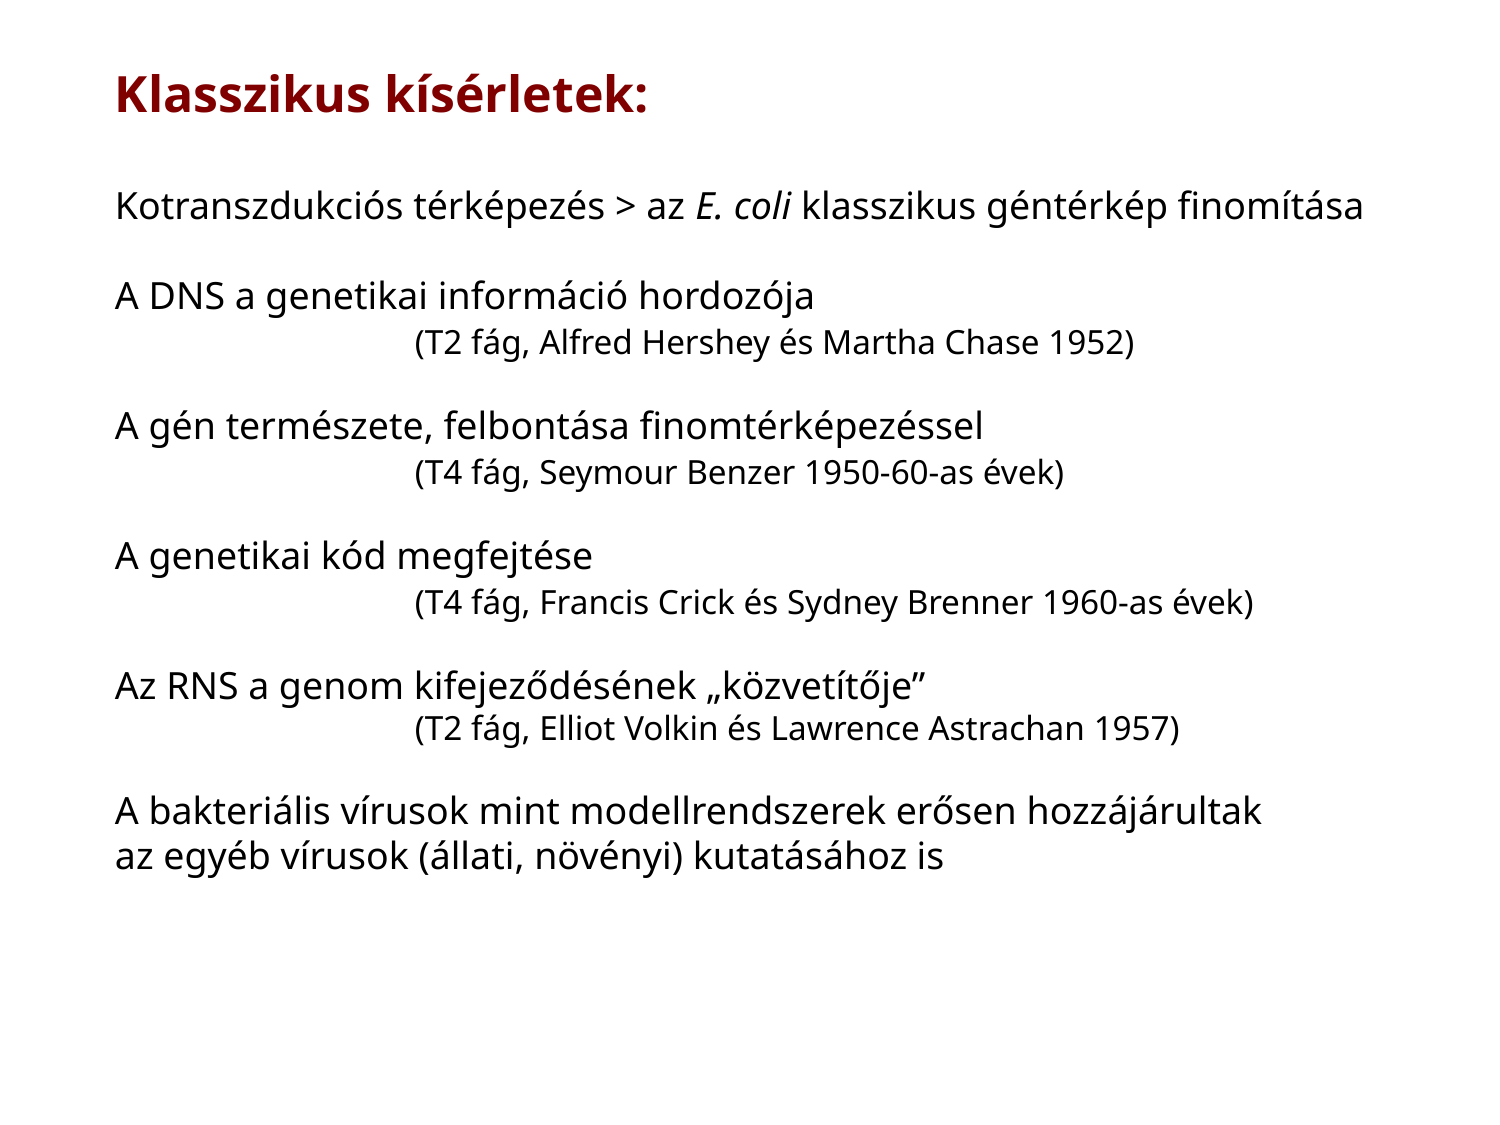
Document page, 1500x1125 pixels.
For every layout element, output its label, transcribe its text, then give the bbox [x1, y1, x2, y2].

text_box Klasszikus kísérletek: Kotranszdukciós térképezés > az E. coli klasszikus géntérkép finomítása A DNS a genetikai információ hordozója (T2 fág, Alfred Hershey és Martha Chase 1952) A gén természete, felbontása finomtérképezéssel (T4 fág, Seymour Benzer 1950-60-as évek) A genetikai kód megfejtése (T4 fág, Francis Crick és Sydney Brenner 1960-as évek) Az RNS a genom kifejeződésének „közvetítője” (T2 fág, Elliot Volkin és Lawrence Astrachan 1957) A bakteriális vírusok mint modellrendszerek erősen hozzájárultak az egyéb vírusok (állati, növényi) kutatásához is [100, 54, 1400, 924]
